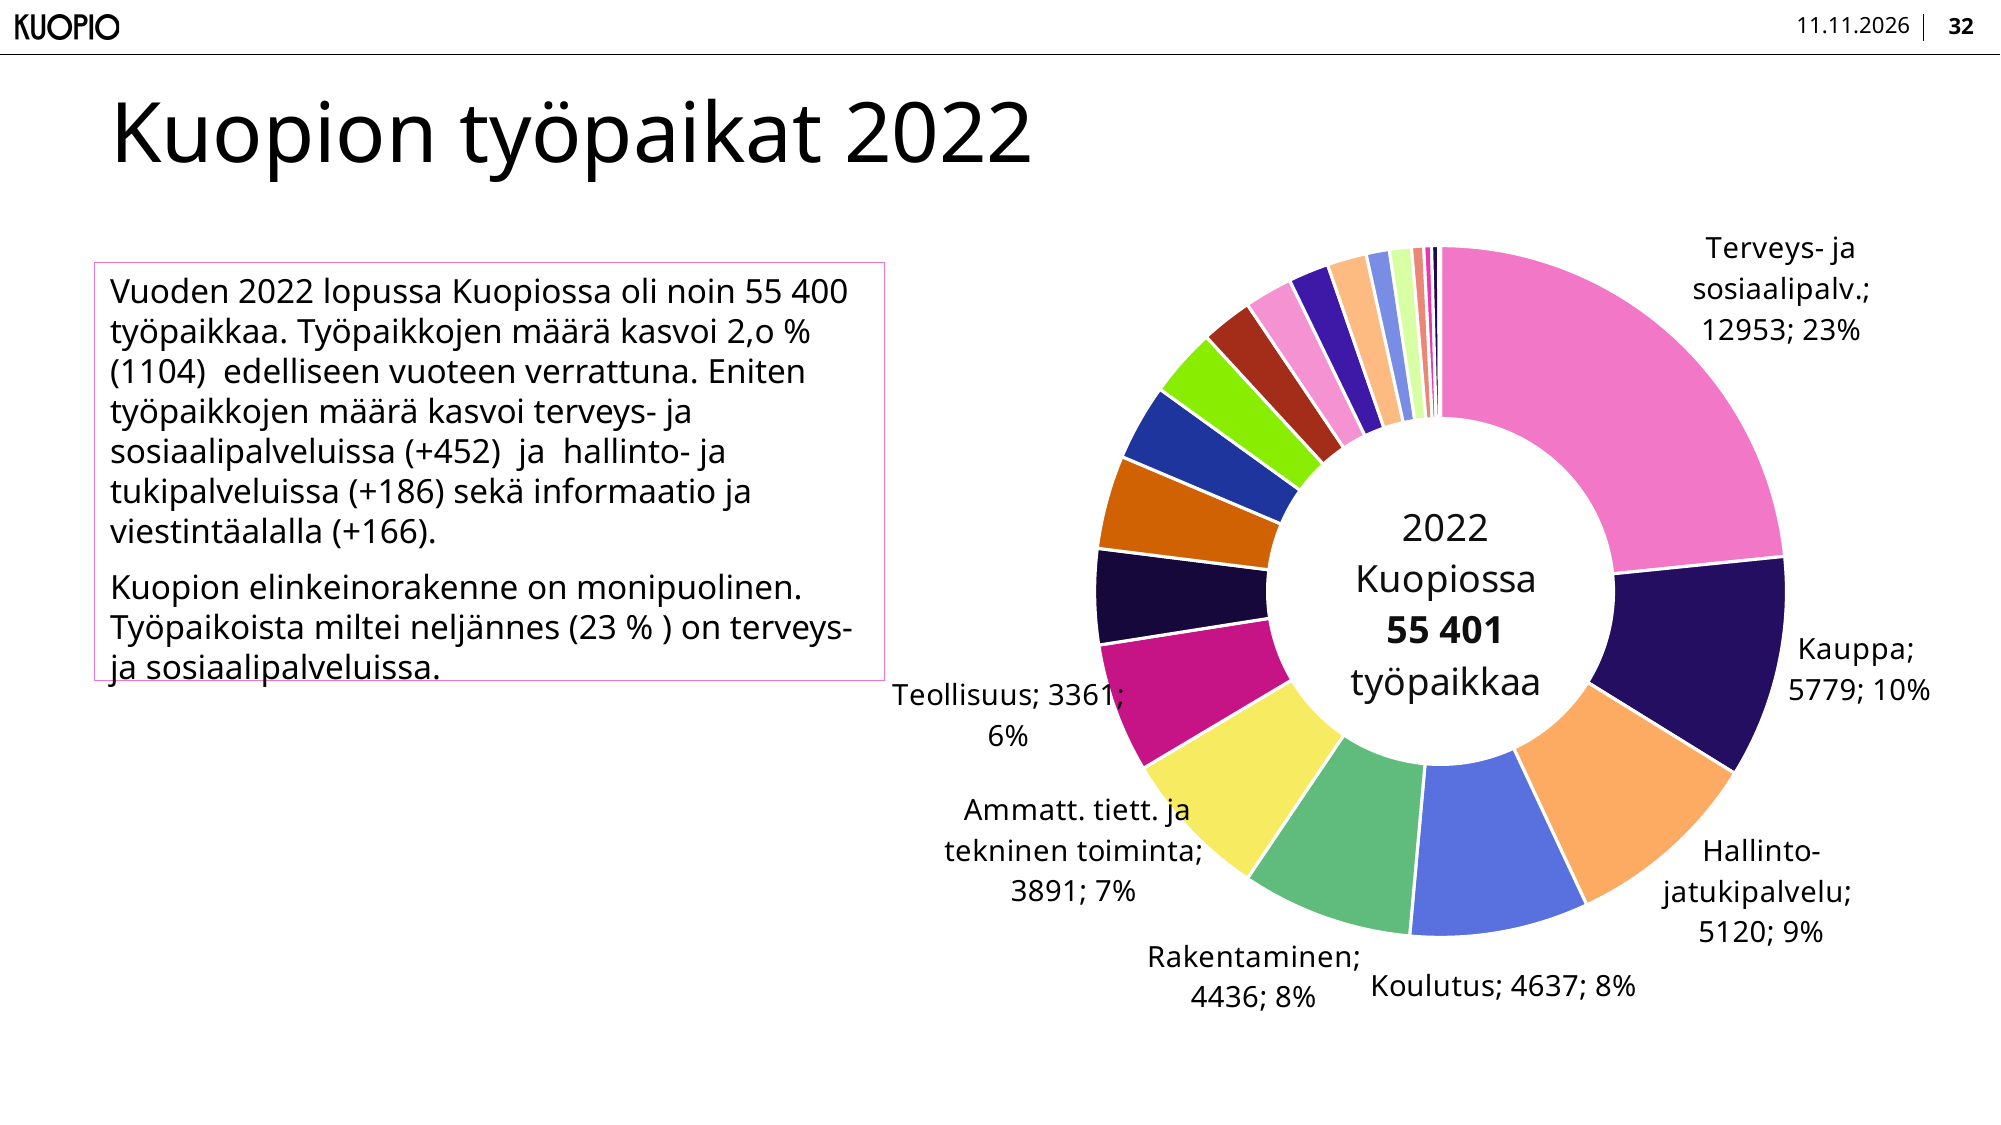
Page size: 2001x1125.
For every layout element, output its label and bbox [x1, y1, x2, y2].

chart [0, 0, 2000, 1125]
